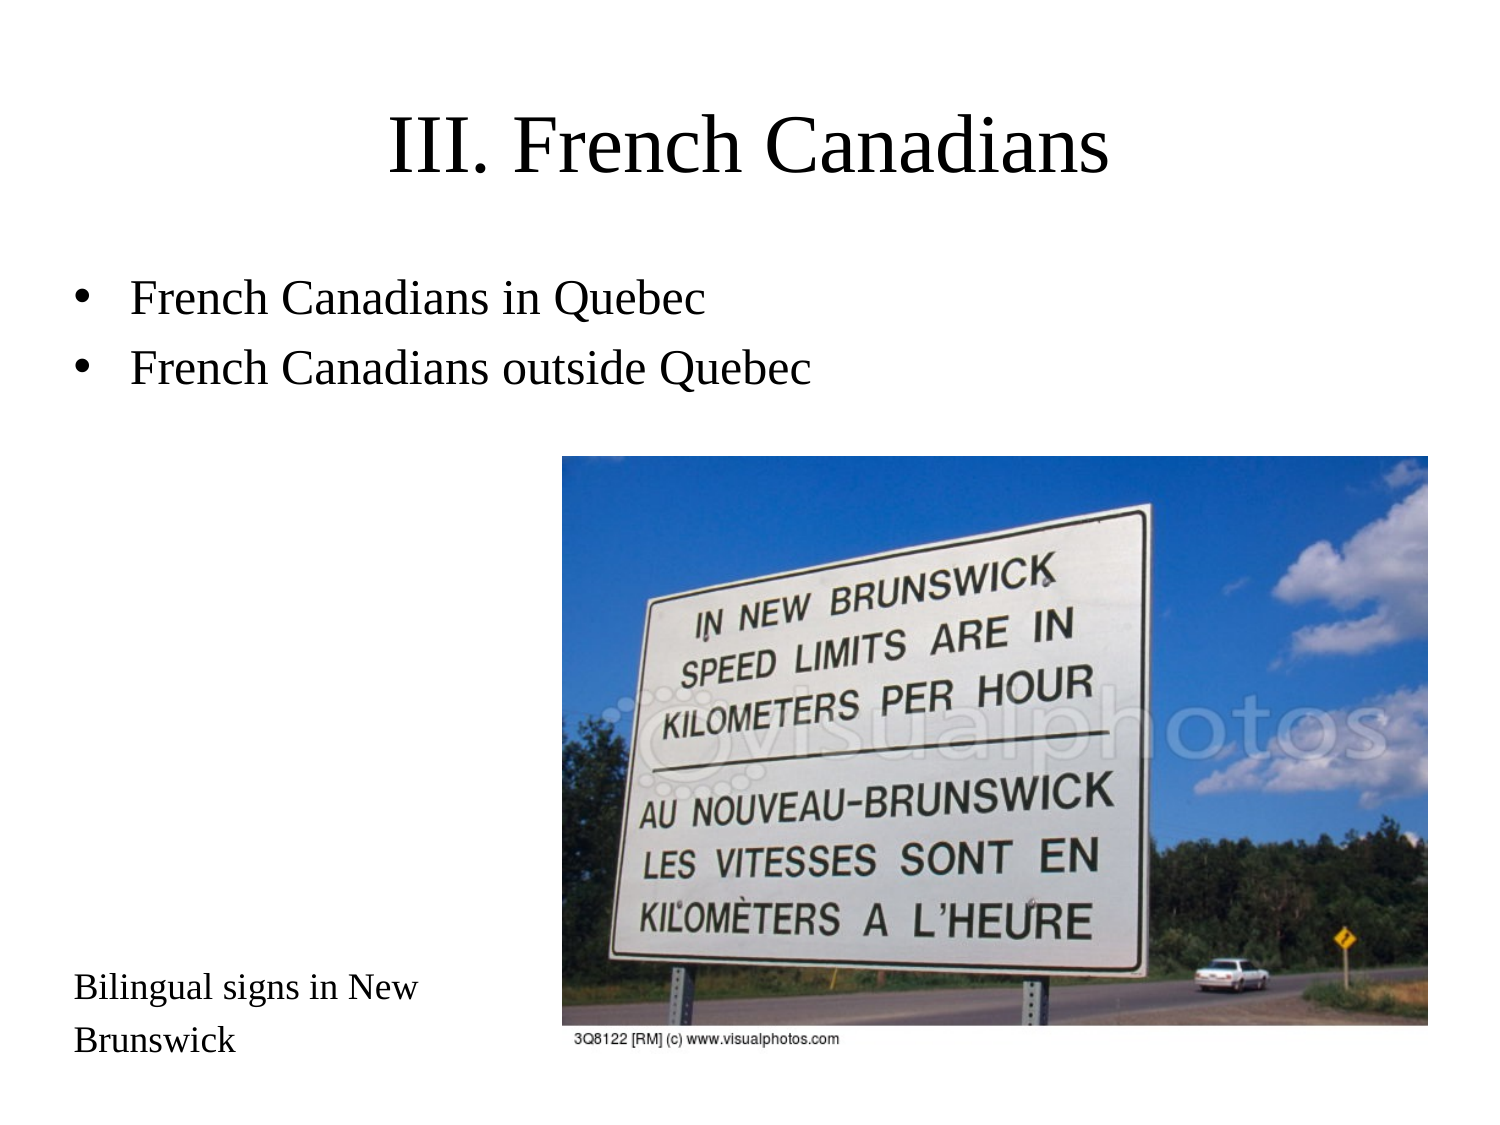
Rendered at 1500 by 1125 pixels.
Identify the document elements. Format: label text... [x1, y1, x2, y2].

list French Canadians in Quebec French Canadians outside Quebec Bilingual signs in New Brunswick [58, 187, 1477, 1079]
title III. French Canadians [0, 45, 1500, 233]
picture [562, 456, 1428, 1054]
